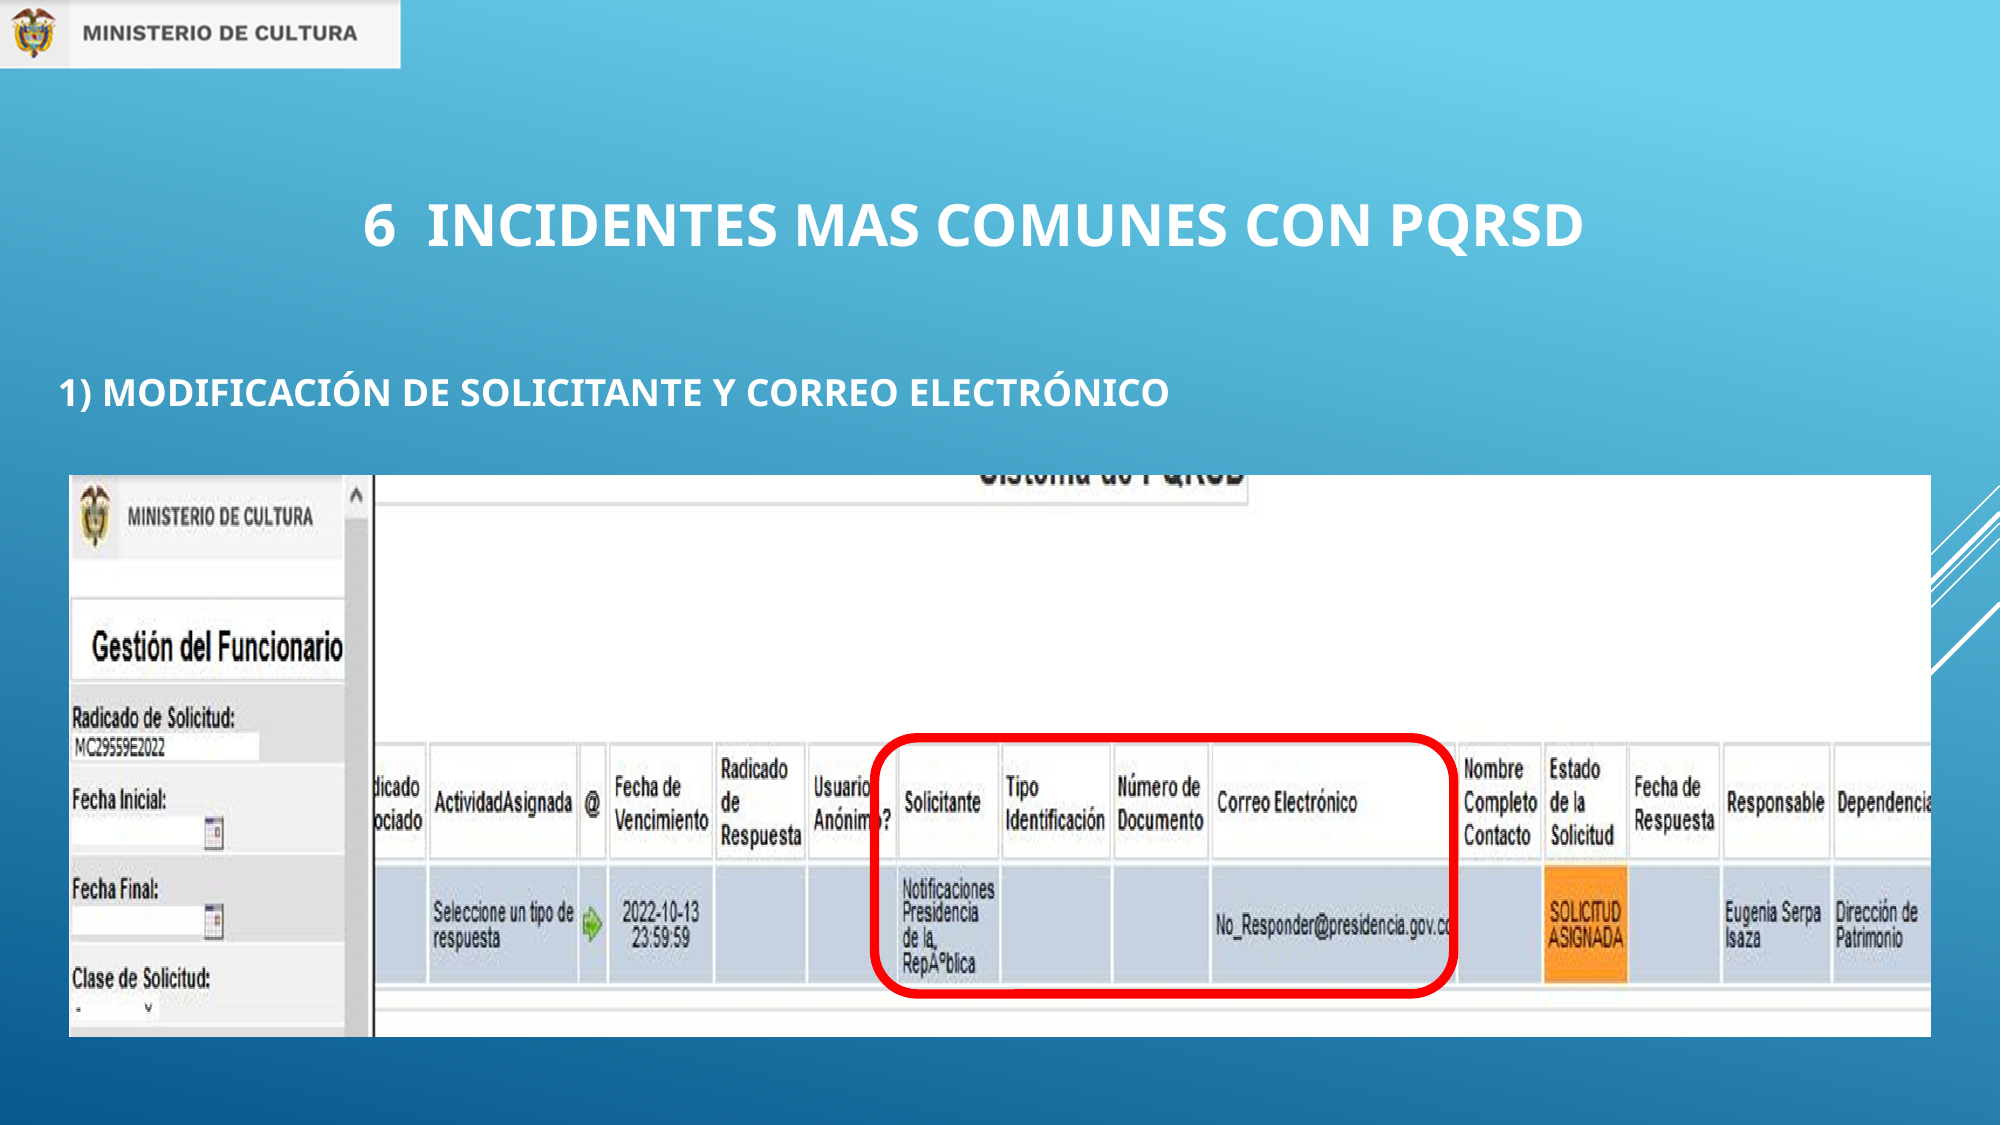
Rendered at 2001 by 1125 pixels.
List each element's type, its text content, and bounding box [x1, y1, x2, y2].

picture [0, 0, 403, 71]
picture [69, 475, 1931, 1037]
text_box 1) MODIFICACIÓN DE SOLICITANTE Y CORREO ELECTRÓNICO [43, 361, 1272, 421]
title 6 INCIDENTES MAS COMUNES con PQRSD [201, 131, 1749, 315]
